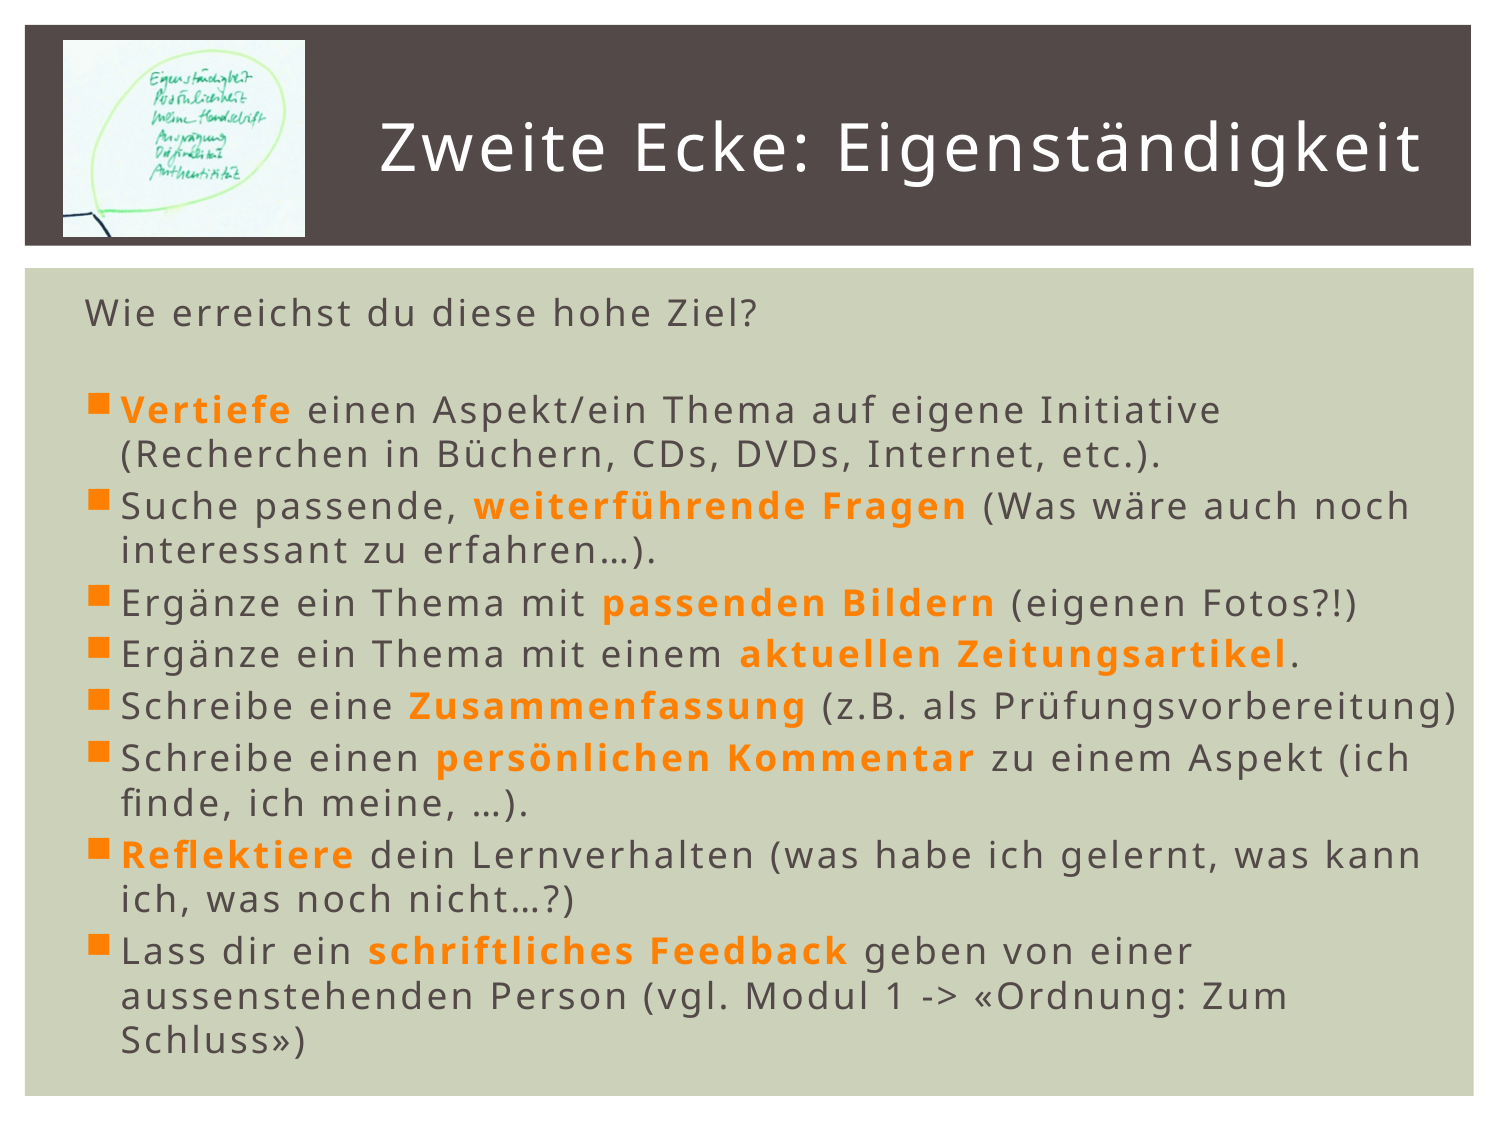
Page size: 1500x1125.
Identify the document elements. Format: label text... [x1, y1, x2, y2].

list Wie erreichst du diese hohe Ziel? Vertiefe einen Aspekt/ein Thema auf eigene Initiative (Recherchen in Büchern, CDs, DVDs, Internet, etc.). Suche passende, weiterführende Fragen (Was wäre auch noch interessant zu erfahren…). Ergänze ein Thema mit passenden Bildern (eigenen Fotos?!) Ergänze ein Thema mit einem aktuellen Zeitungsartikel. Schreibe eine Zusammenfassung (z.B. als Prüfungsvorbereitung) Schreibe einen persönlichen Kommentar zu einem Aspekt (ich finde, ich meine, …). Reflektiere dein Lernverhalten (was habe ich gelernt, was kann ich, was noch nicht…?) Lass dir ein schriftliches Feedback geben von einer aussenstehenden Person (vgl. Modul 1 -> «Ordnung: Zum Schluss») [62, 281, 1478, 1071]
title Zweite Ecke: Eigenständigkeit [309, 58, 1438, 232]
picture [62, 40, 306, 237]
